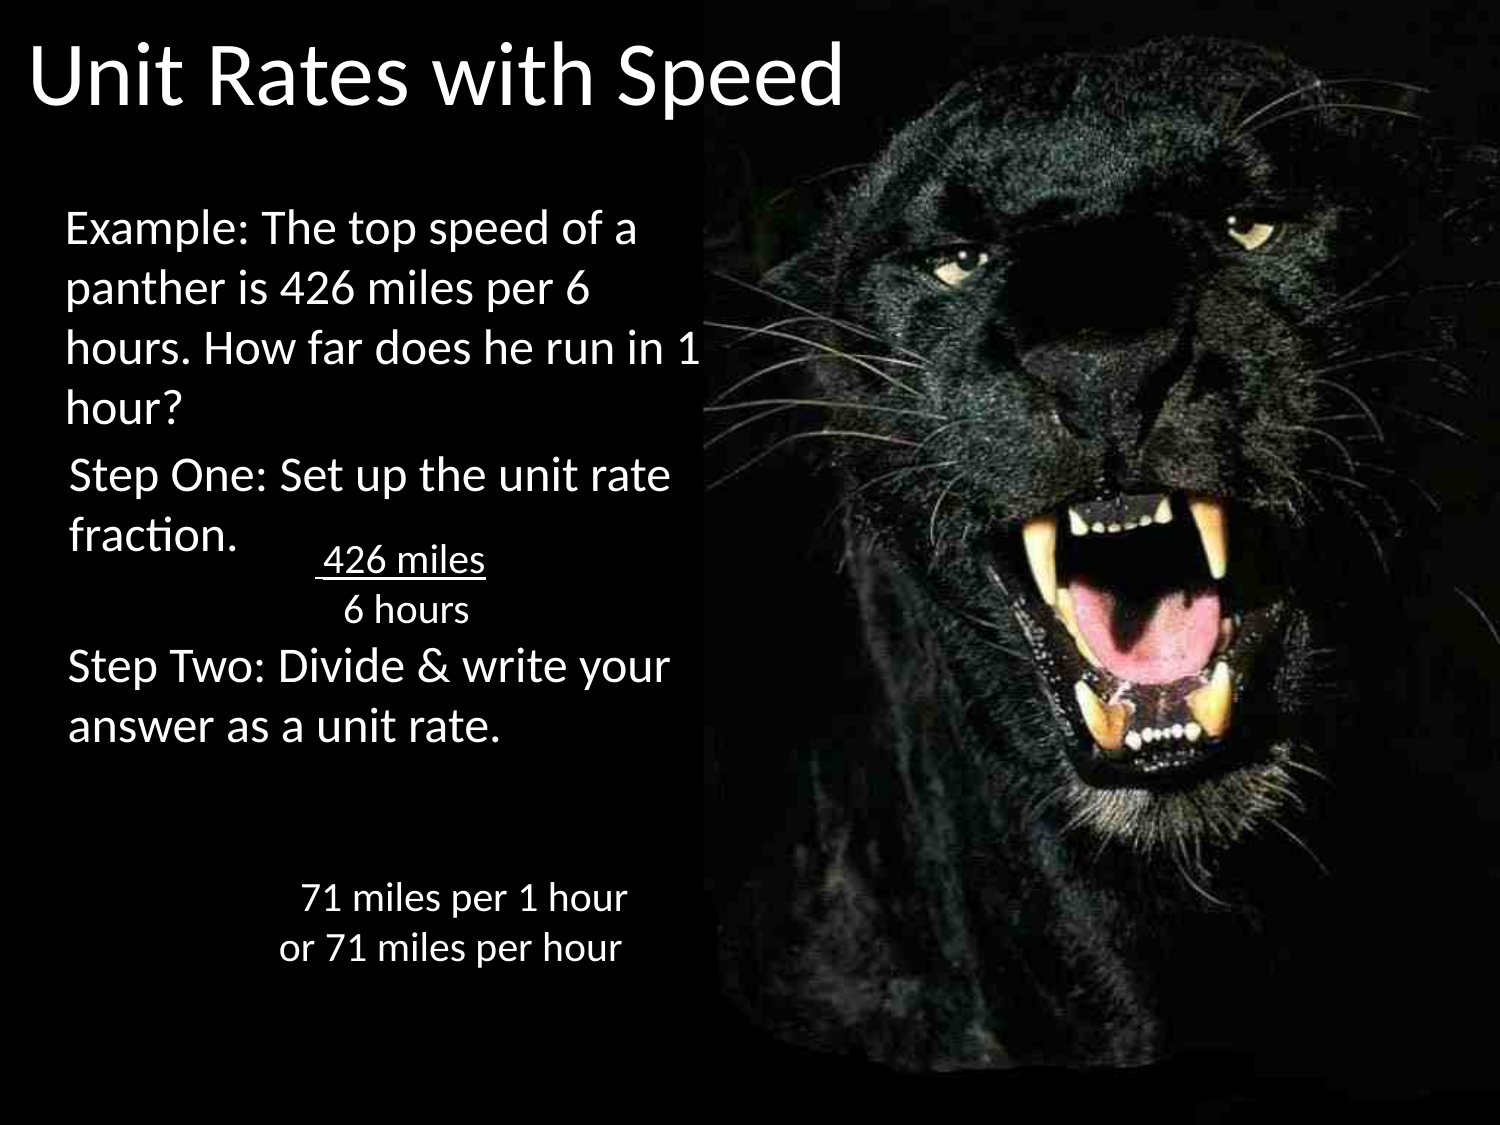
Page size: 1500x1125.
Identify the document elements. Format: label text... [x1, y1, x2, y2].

text_box Example: The top speed of a panther is 426 miles per 6 hours. How far does he run in 1 hour? [49, 187, 738, 503]
picture [0, 0, 1500, 1125]
title Unit Rates with Speed [0, 0, 1113, 163]
text_box Step One: Set up the unit rate fraction. [54, 434, 825, 614]
text_box 426 miles 6 hours [299, 524, 738, 640]
text_box Step Two: Divide & write your answer as a unit rate. [52, 624, 698, 805]
text_box 71 miles per 1 hour or 71 miles per hour [114, 862, 644, 1023]
